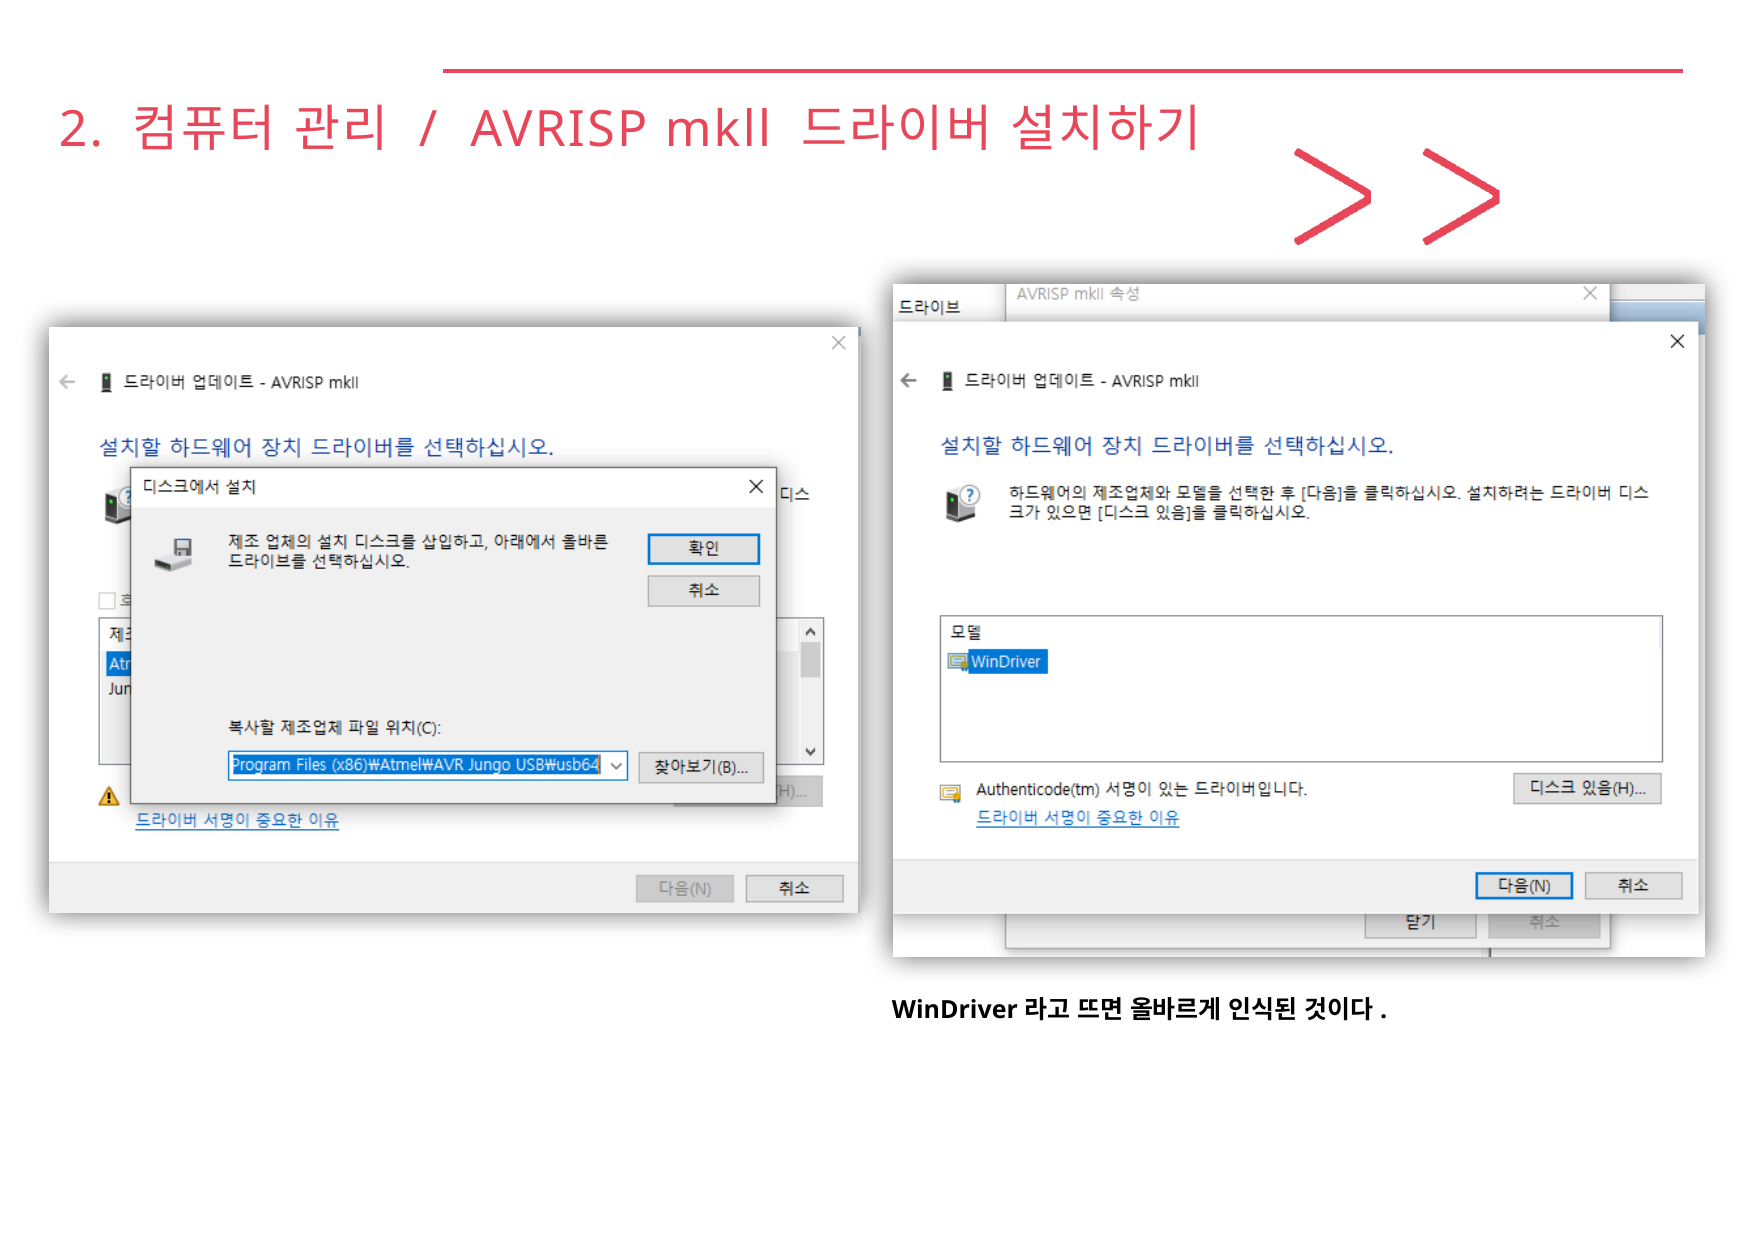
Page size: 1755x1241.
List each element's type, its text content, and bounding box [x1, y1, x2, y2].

text_box WinDriver라고 뜨면 올바르게 인식된 것이다. [877, 986, 1456, 1031]
title 2. 컴퓨터 관리 / AVRISP mkll 드라이버 설치하기 [59, 64, 1338, 184]
picture [48, 327, 861, 913]
picture [1290, 128, 1504, 261]
picture [893, 283, 1705, 957]
